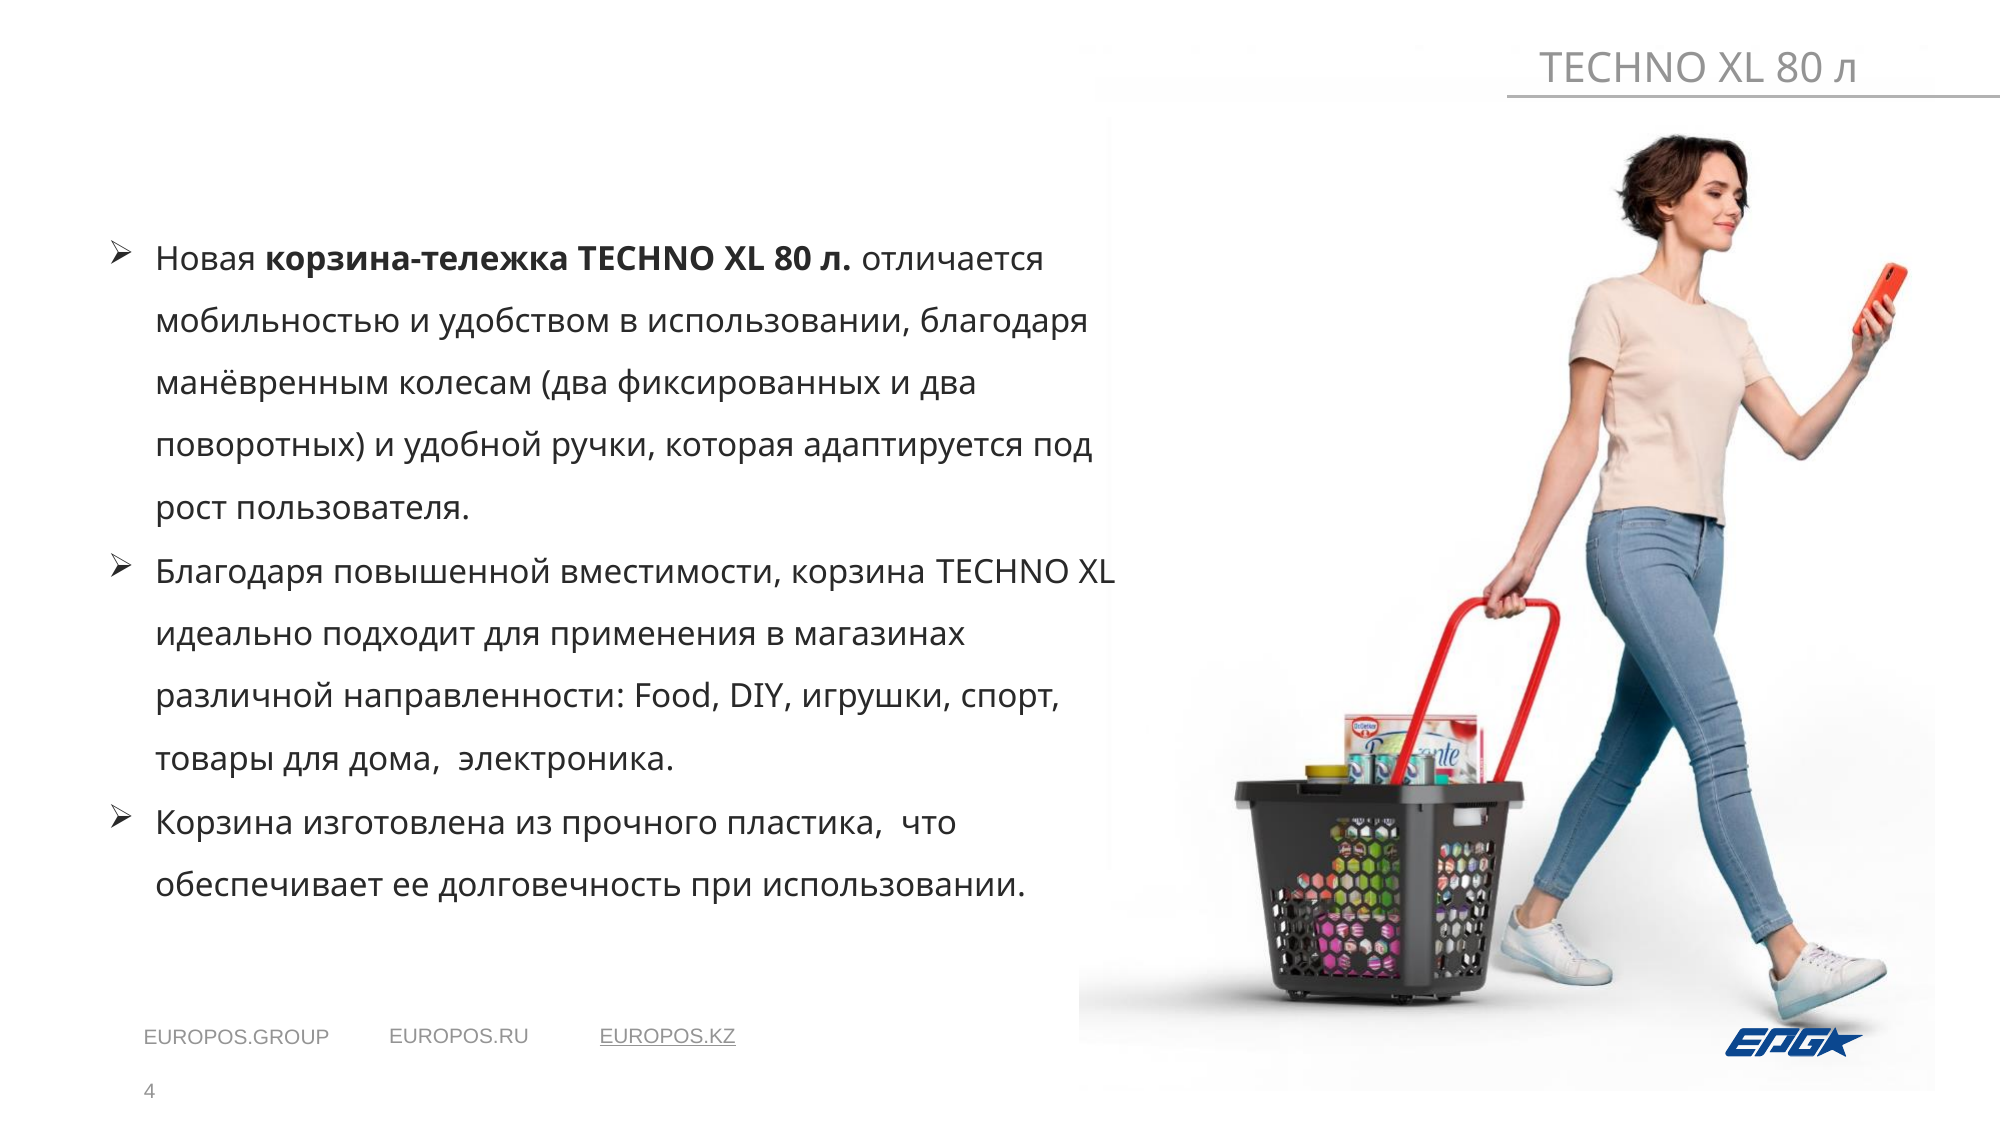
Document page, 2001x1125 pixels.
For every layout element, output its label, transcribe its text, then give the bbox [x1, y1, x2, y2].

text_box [136, 1015, 1864, 1058]
text_box Новая корзина-тележка TECHNO XL 80 л. отличается мобильностью и удобством в использовании, благодаря манёвренным колесам (два фиксированных и два поворотных) и удобной ручки, которая адаптируется под рост пользователя. Благодаря повышенной вместимости, корзина TECHNO XL идеально подходит для применения в магазинах различной направленности: Food, DIY, игрушки, спорт, товары для дома, электроника. Корзина изготовлена из прочного пластика, что обеспечивает ее долговечность при использовании. [106, 212, 1079, 904]
picture [1079, 45, 1936, 1091]
text_box TECHNO XL 80 л [662, 33, 1874, 99]
text_box 4 [137, 1071, 357, 1109]
